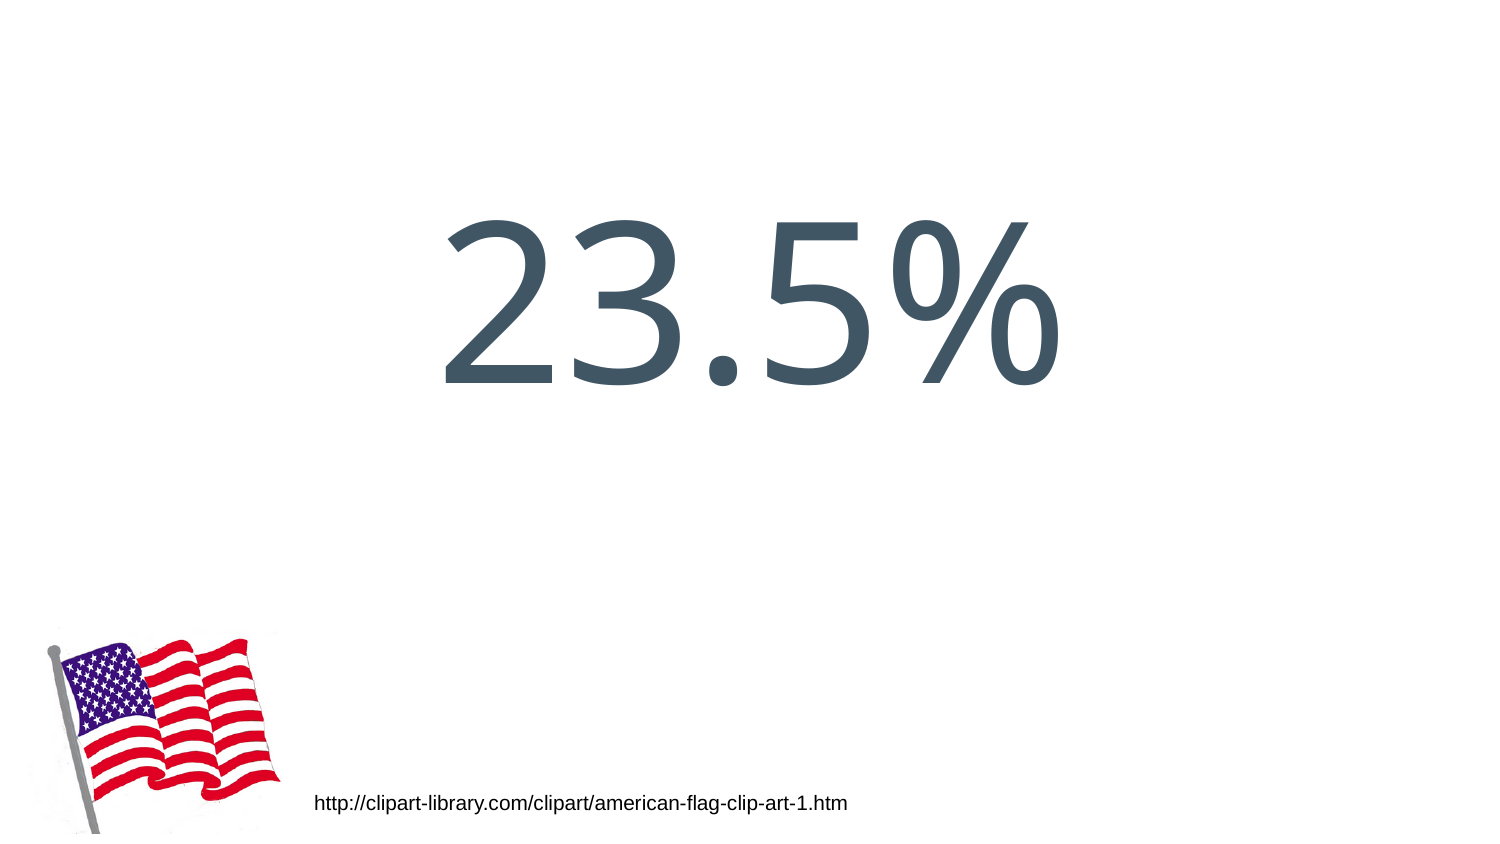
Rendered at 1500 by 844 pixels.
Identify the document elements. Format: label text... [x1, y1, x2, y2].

picture [28, 627, 296, 844]
text_box http://clipart-library.com/clipart/american-flag-clip-art-1.htm [301, 782, 864, 822]
list 23.5% [325, 143, 1174, 700]
